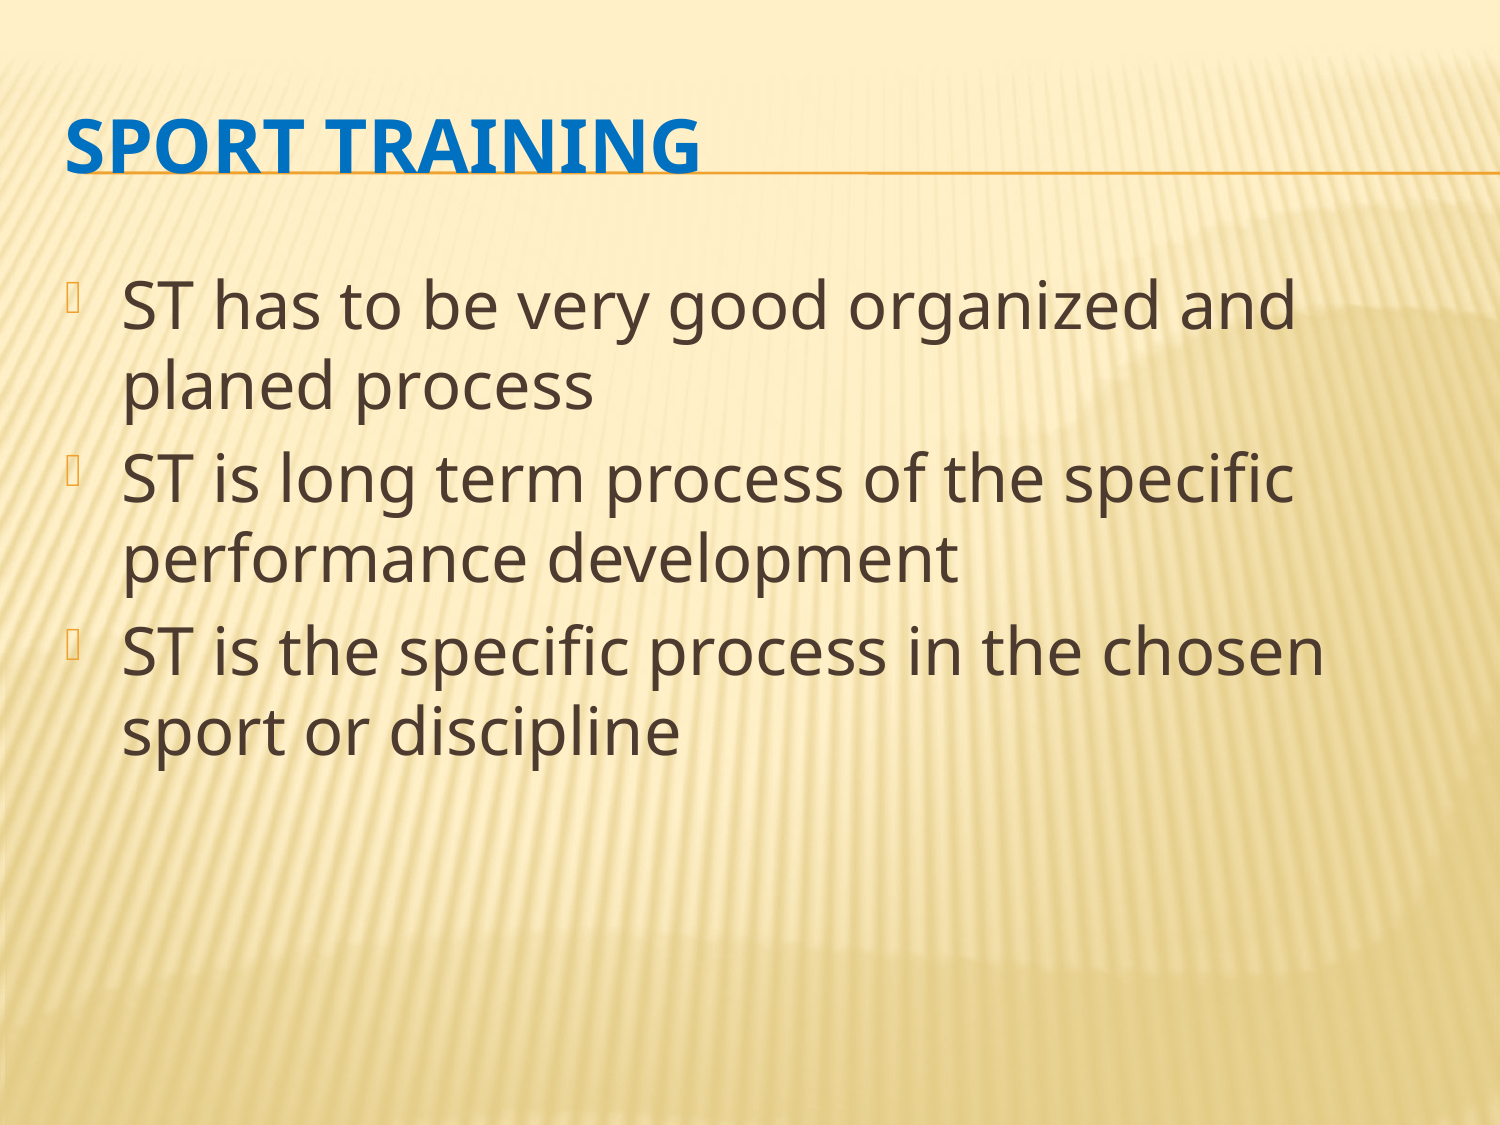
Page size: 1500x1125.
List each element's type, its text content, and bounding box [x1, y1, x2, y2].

title Sport Training [50, 75, 1475, 213]
list ST has to be very good organized and planed process ST is long term process of the specific performance development ST is the specific process in the chosen sport or discipline [49, 254, 1476, 998]
